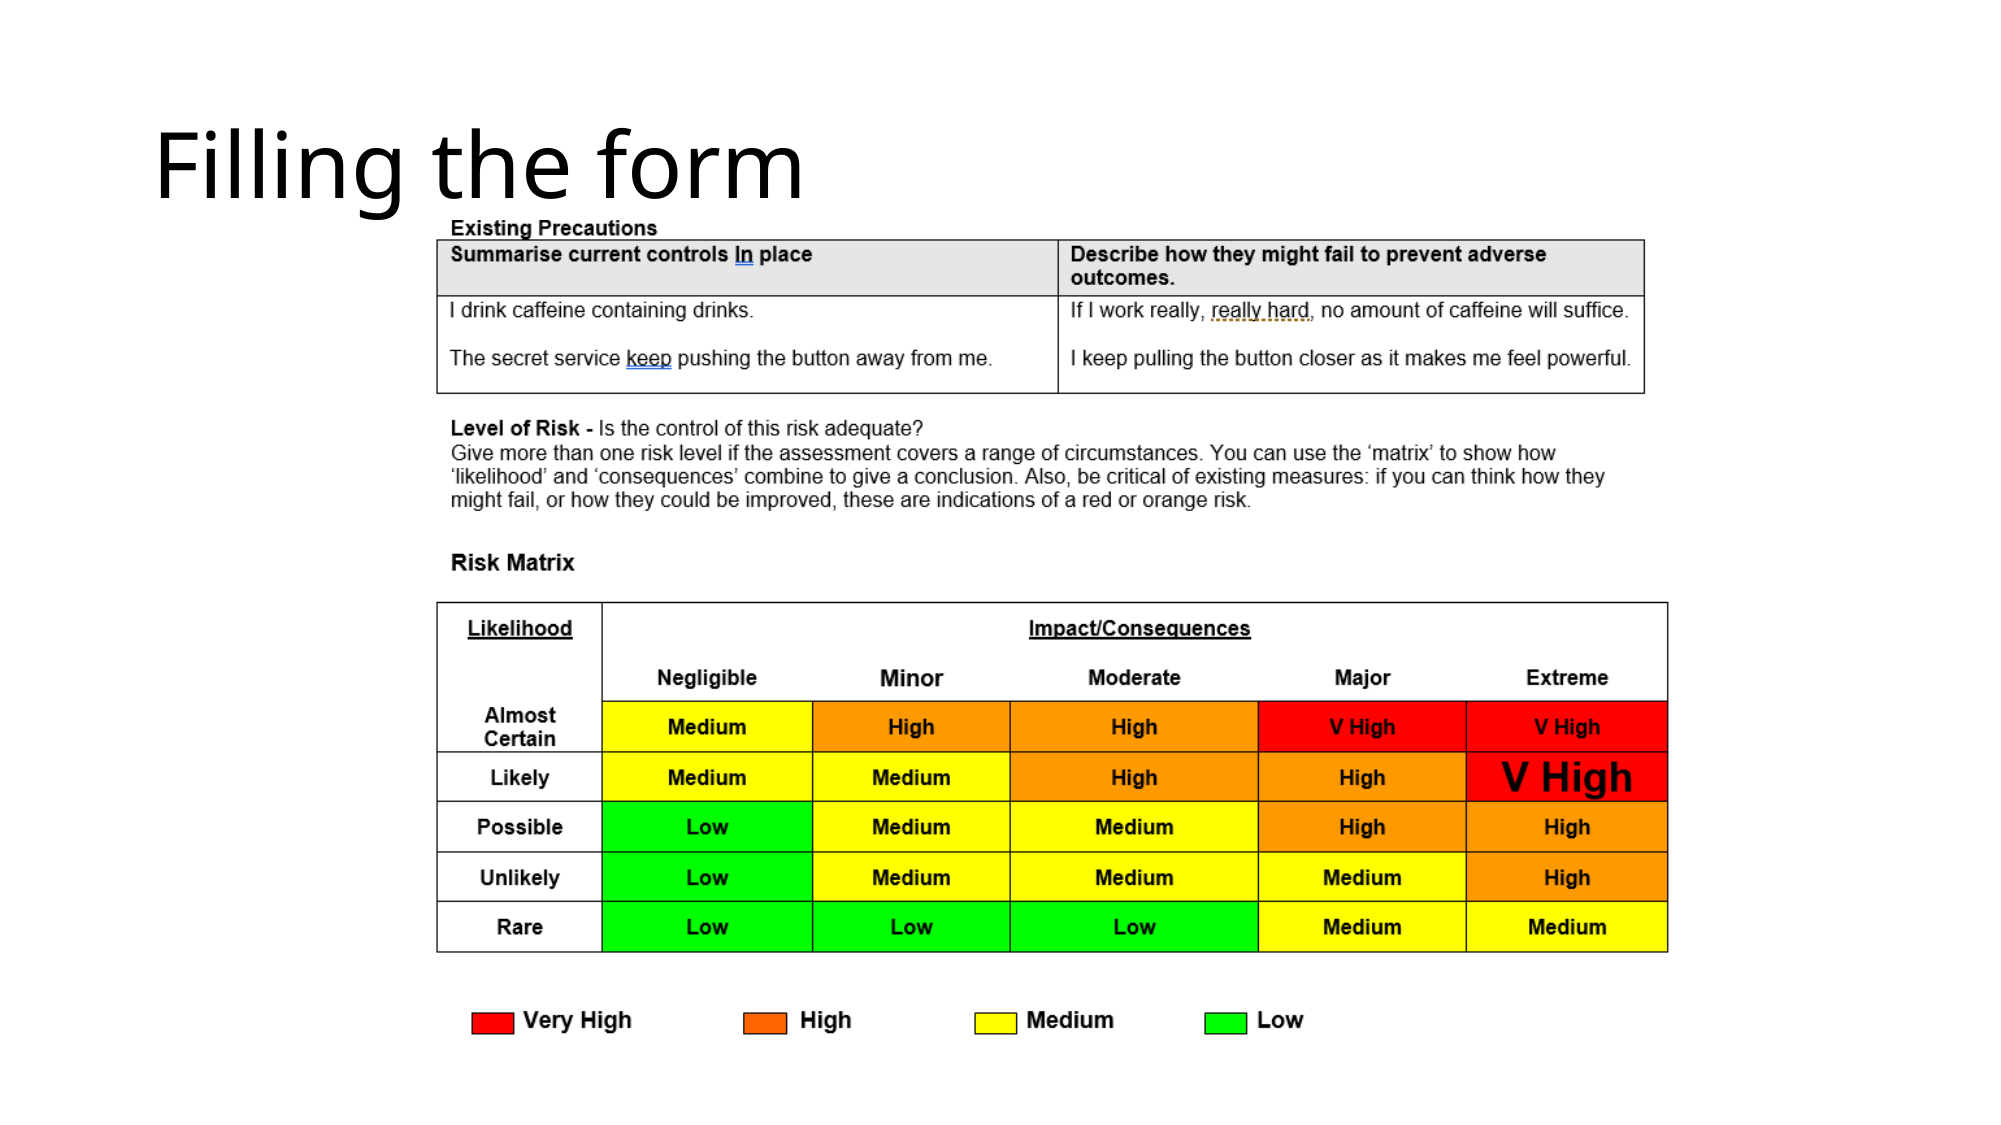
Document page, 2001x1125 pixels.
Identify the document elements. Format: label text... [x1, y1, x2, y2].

picture [356, 220, 1727, 1084]
title Filling the form [137, 59, 1863, 278]
